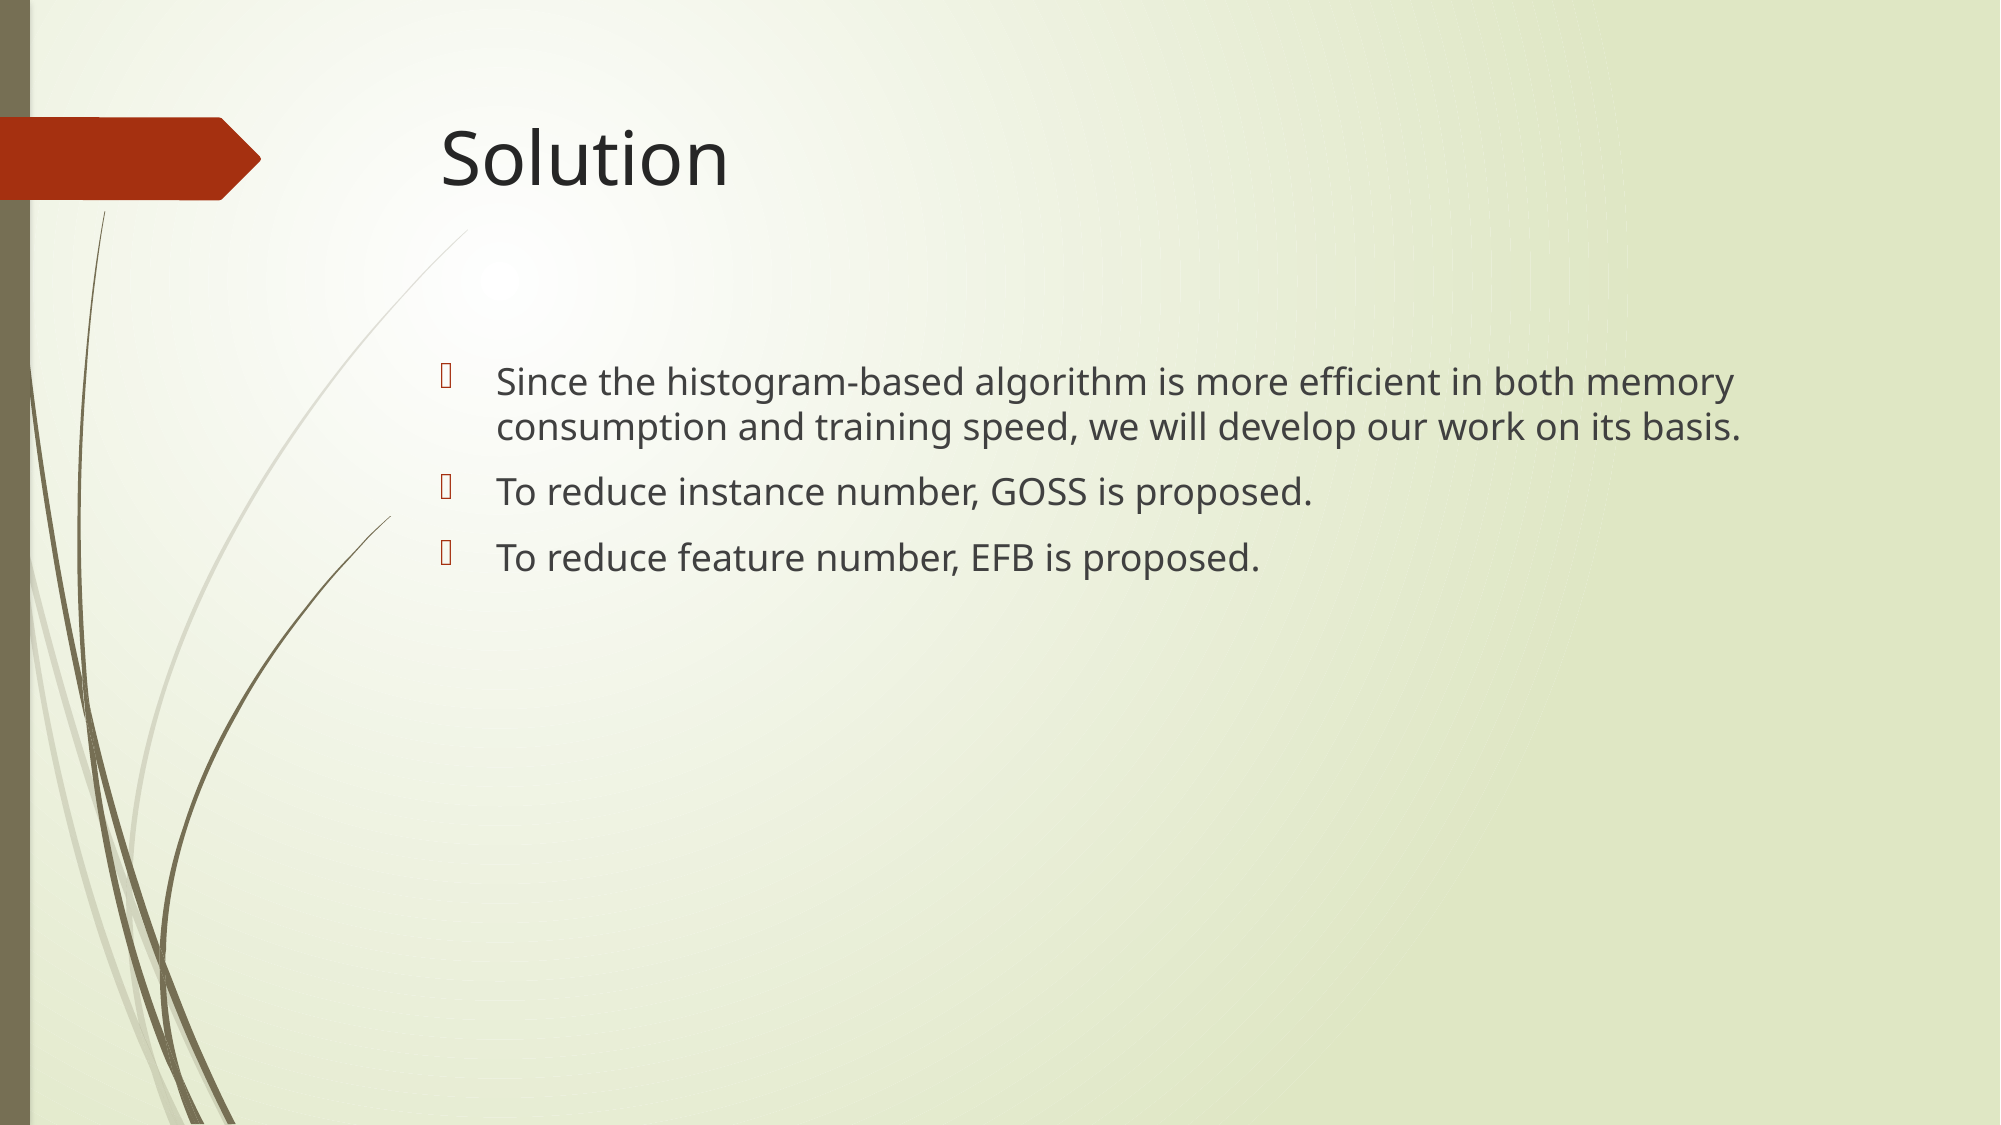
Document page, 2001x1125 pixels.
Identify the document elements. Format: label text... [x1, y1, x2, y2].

title Solution [425, 102, 1888, 313]
list Since the histogram-based algorithm is more efficient in both memory consumption and training speed, we will develop our work on its basis. To reduce instance number, GOSS is proposed. To reduce feature number, EFB is proposed. [424, 350, 1888, 970]
